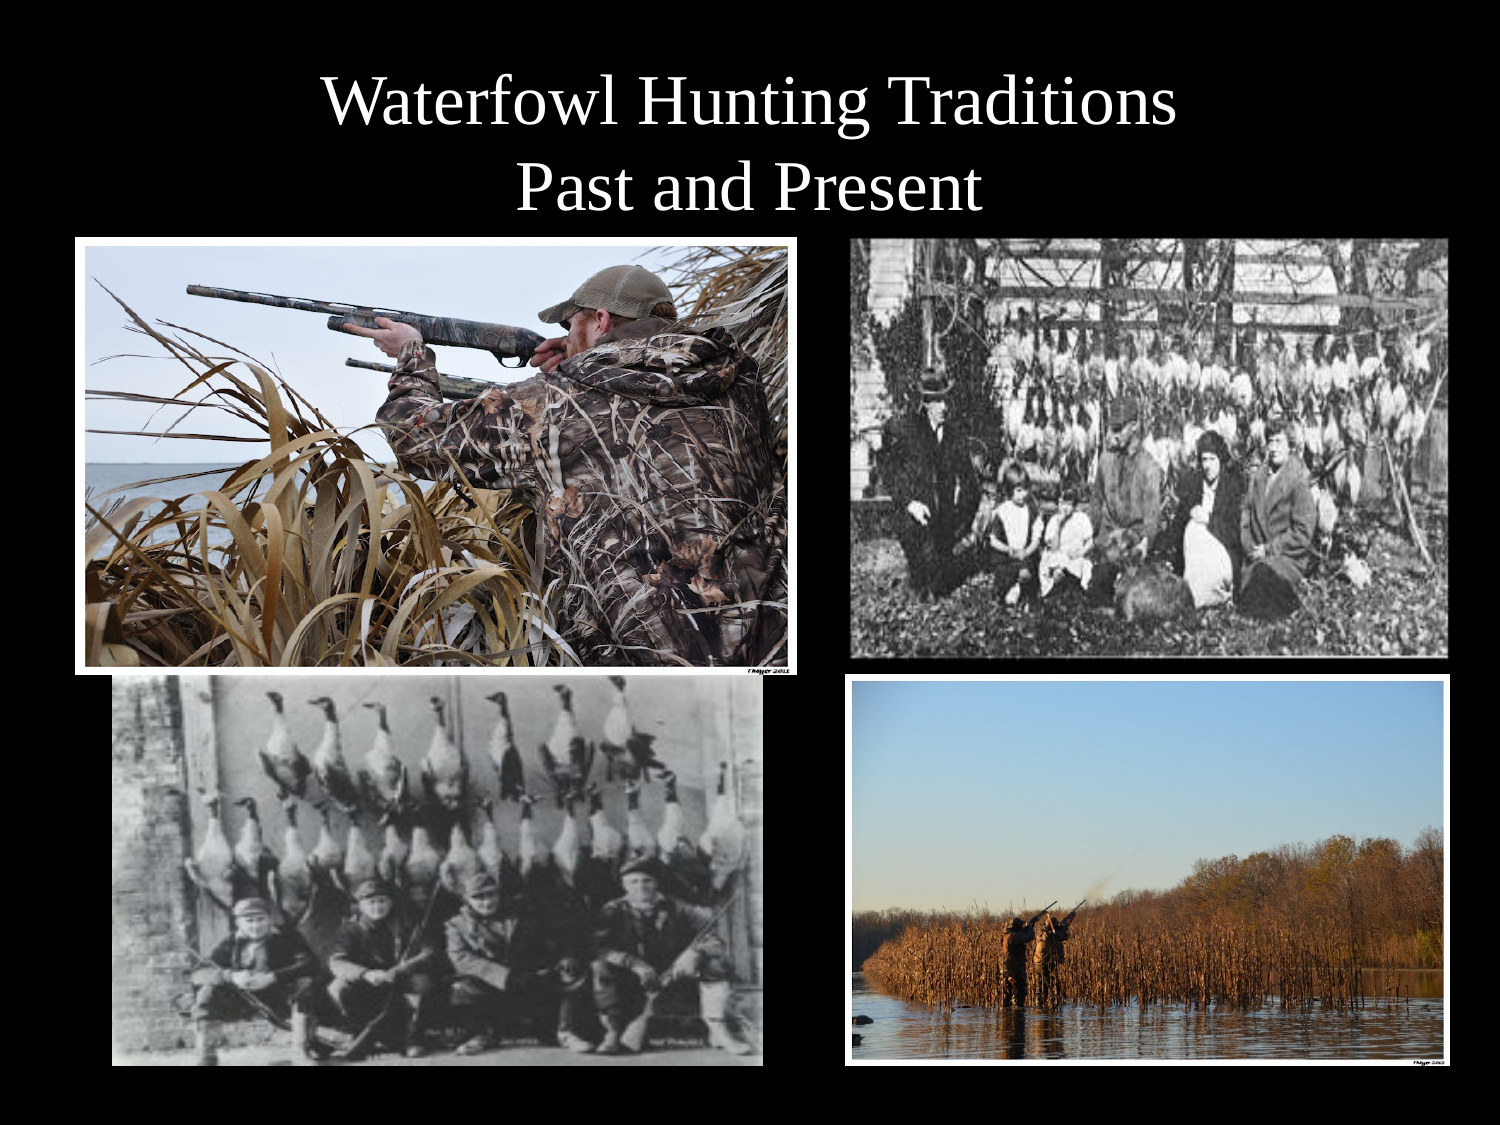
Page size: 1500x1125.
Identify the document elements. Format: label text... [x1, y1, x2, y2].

title Waterfowl Hunting Traditions Past and Present [75, 45, 1425, 233]
picture [849, 237, 1451, 662]
picture [845, 674, 1451, 1067]
picture [74, 237, 797, 1067]
